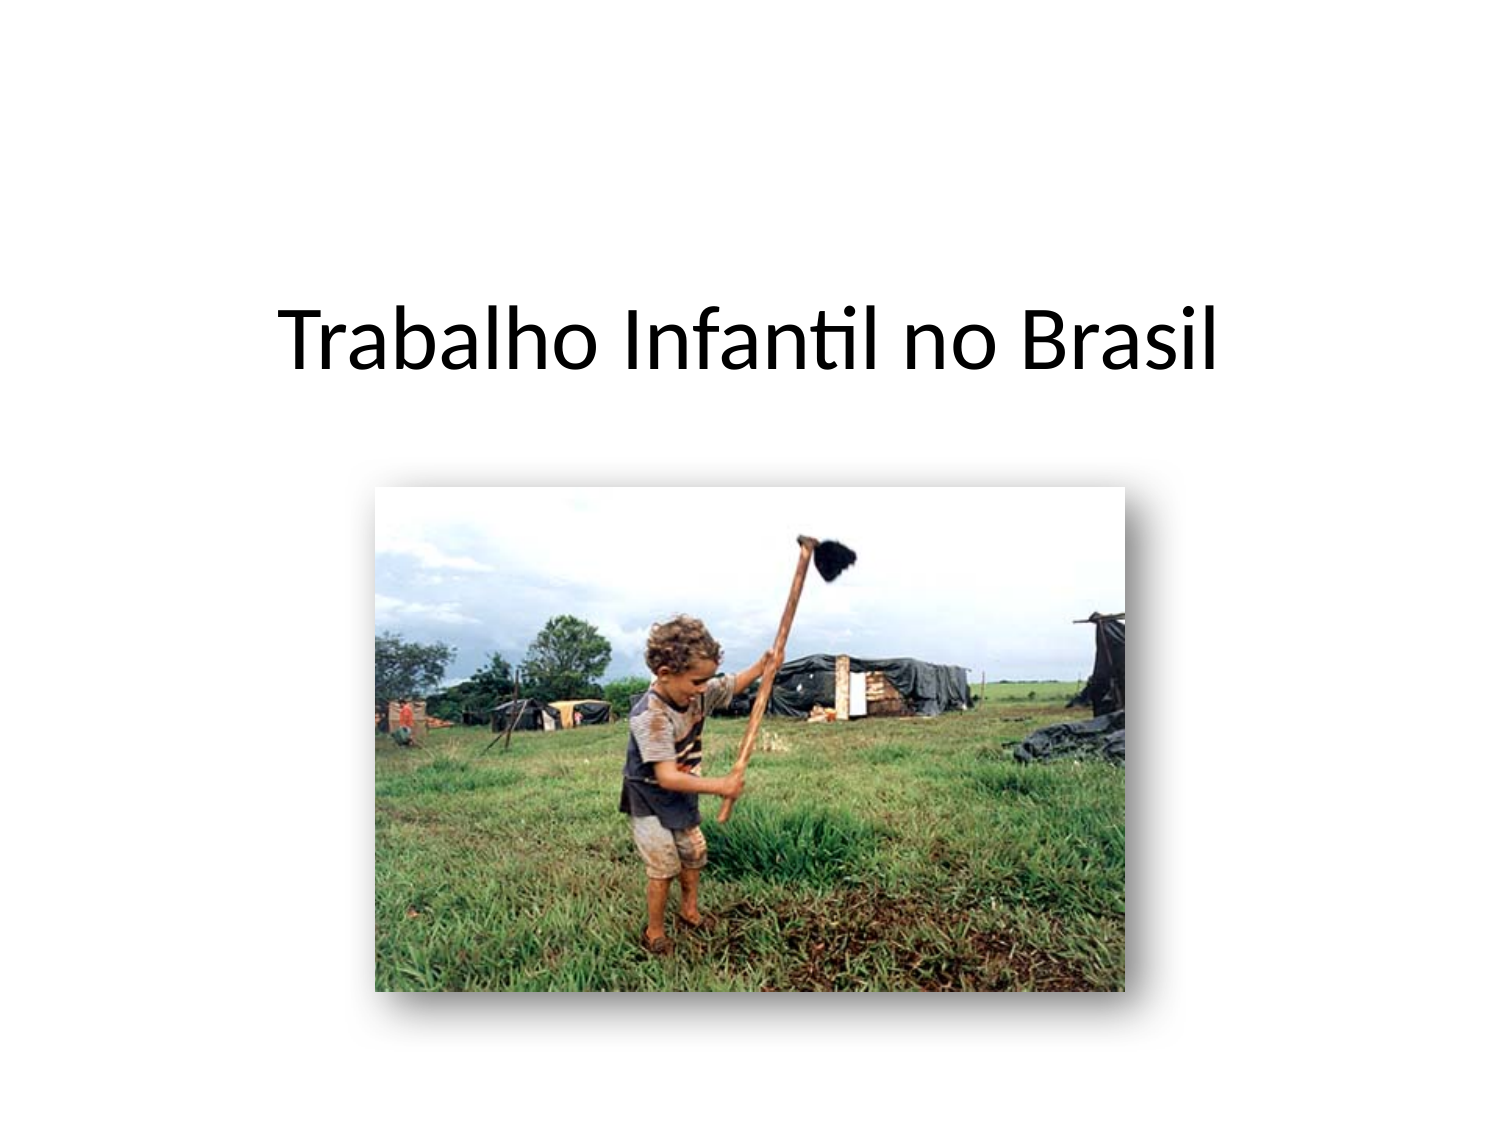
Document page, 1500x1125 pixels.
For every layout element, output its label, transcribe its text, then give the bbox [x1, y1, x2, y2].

picture [374, 487, 1126, 992]
title Trabalho Infantil no Brasil [112, 212, 1388, 454]
